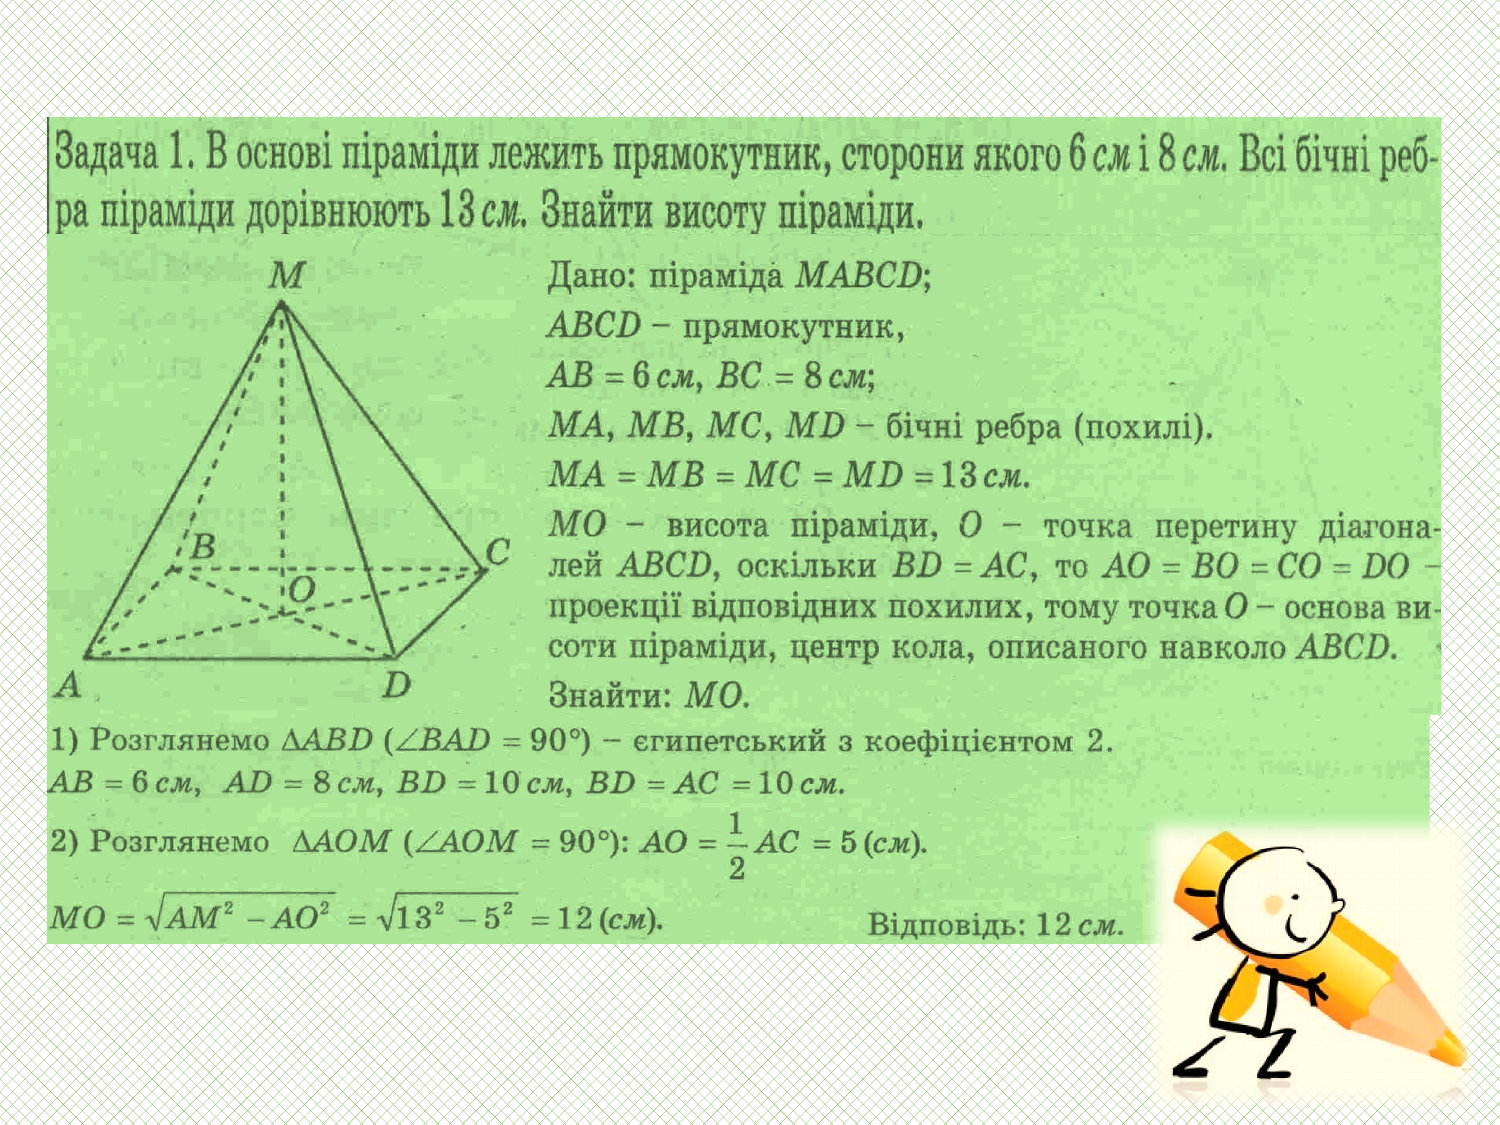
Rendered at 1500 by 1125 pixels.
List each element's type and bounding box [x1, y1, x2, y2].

picture [46, 234, 1483, 1118]
list [46, 117, 1442, 234]
title [103, 59, 1397, 117]
